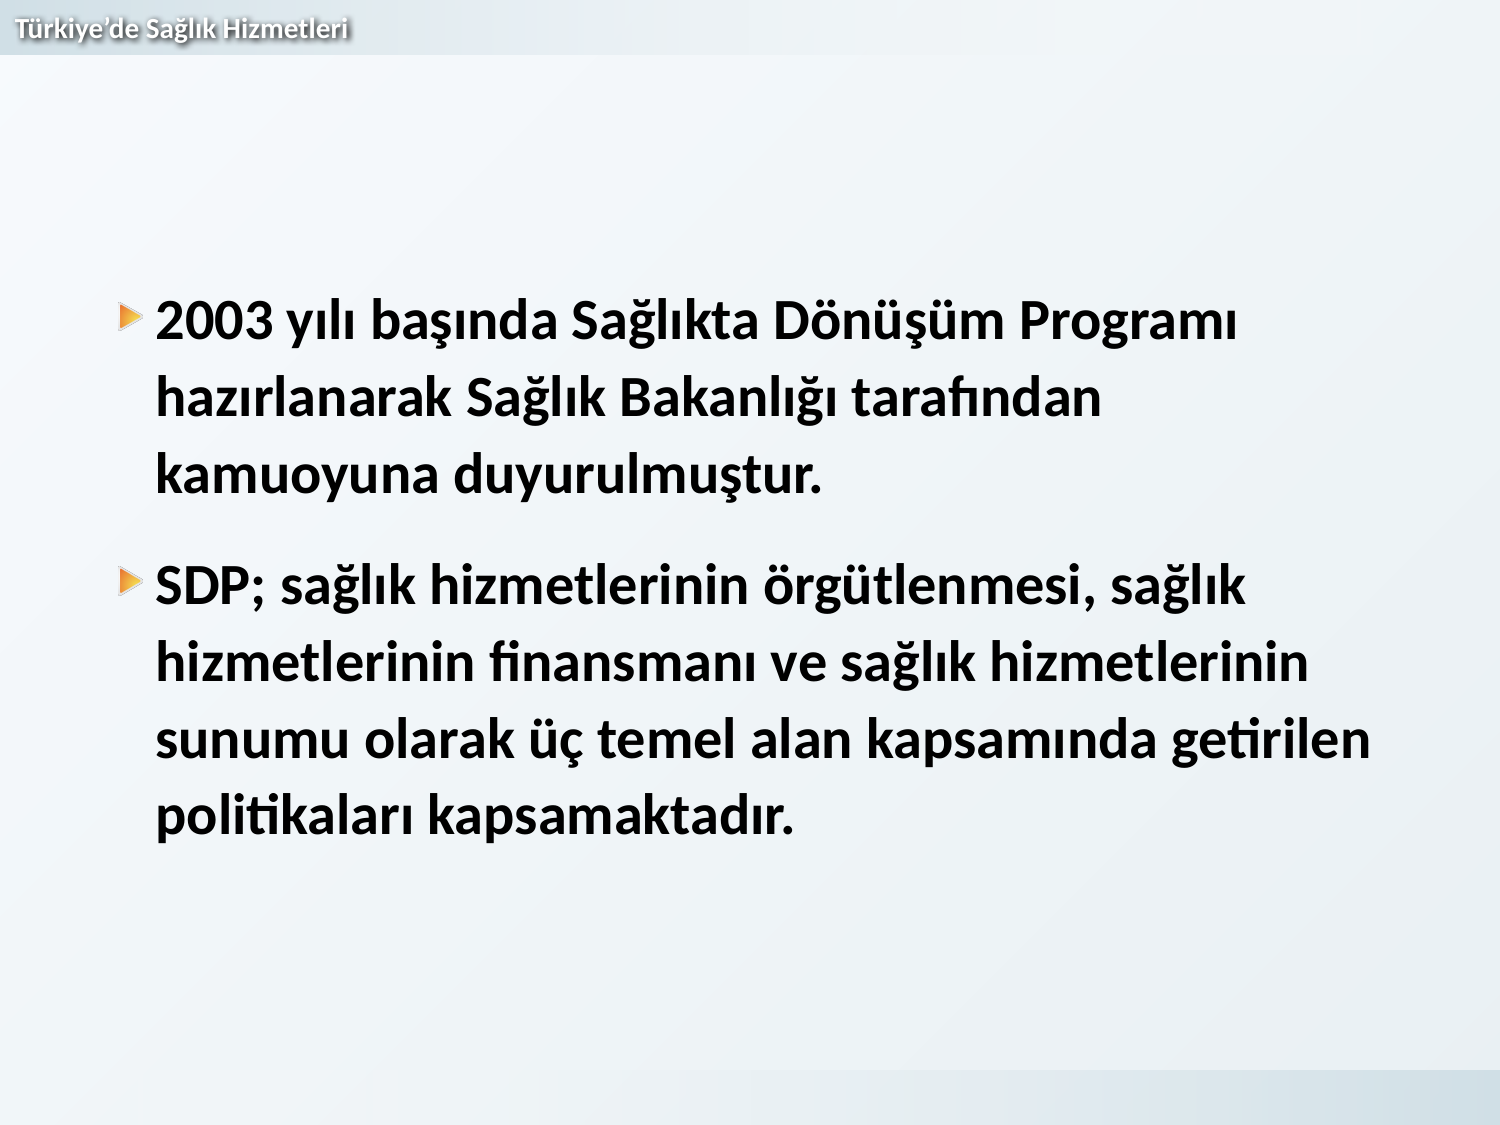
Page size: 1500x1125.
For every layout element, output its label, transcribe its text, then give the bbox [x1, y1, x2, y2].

list 2003 yılı başında Sağlıkta Dönüşüm Programı hazırlanarak Sağlık Bakanlığı tarafından kamuoyuna duyurulmuştur. SDP; sağlık hizmetlerinin örgütlenmesi, sağlık hizmetlerinin finansmanı ve sağlık hizmetlerinin sunumu olarak üç temel alan kapsamında getirilen politikaları kapsamaktadır. [103, 267, 1397, 858]
picture [118, 566, 143, 596]
picture [118, 302, 143, 331]
